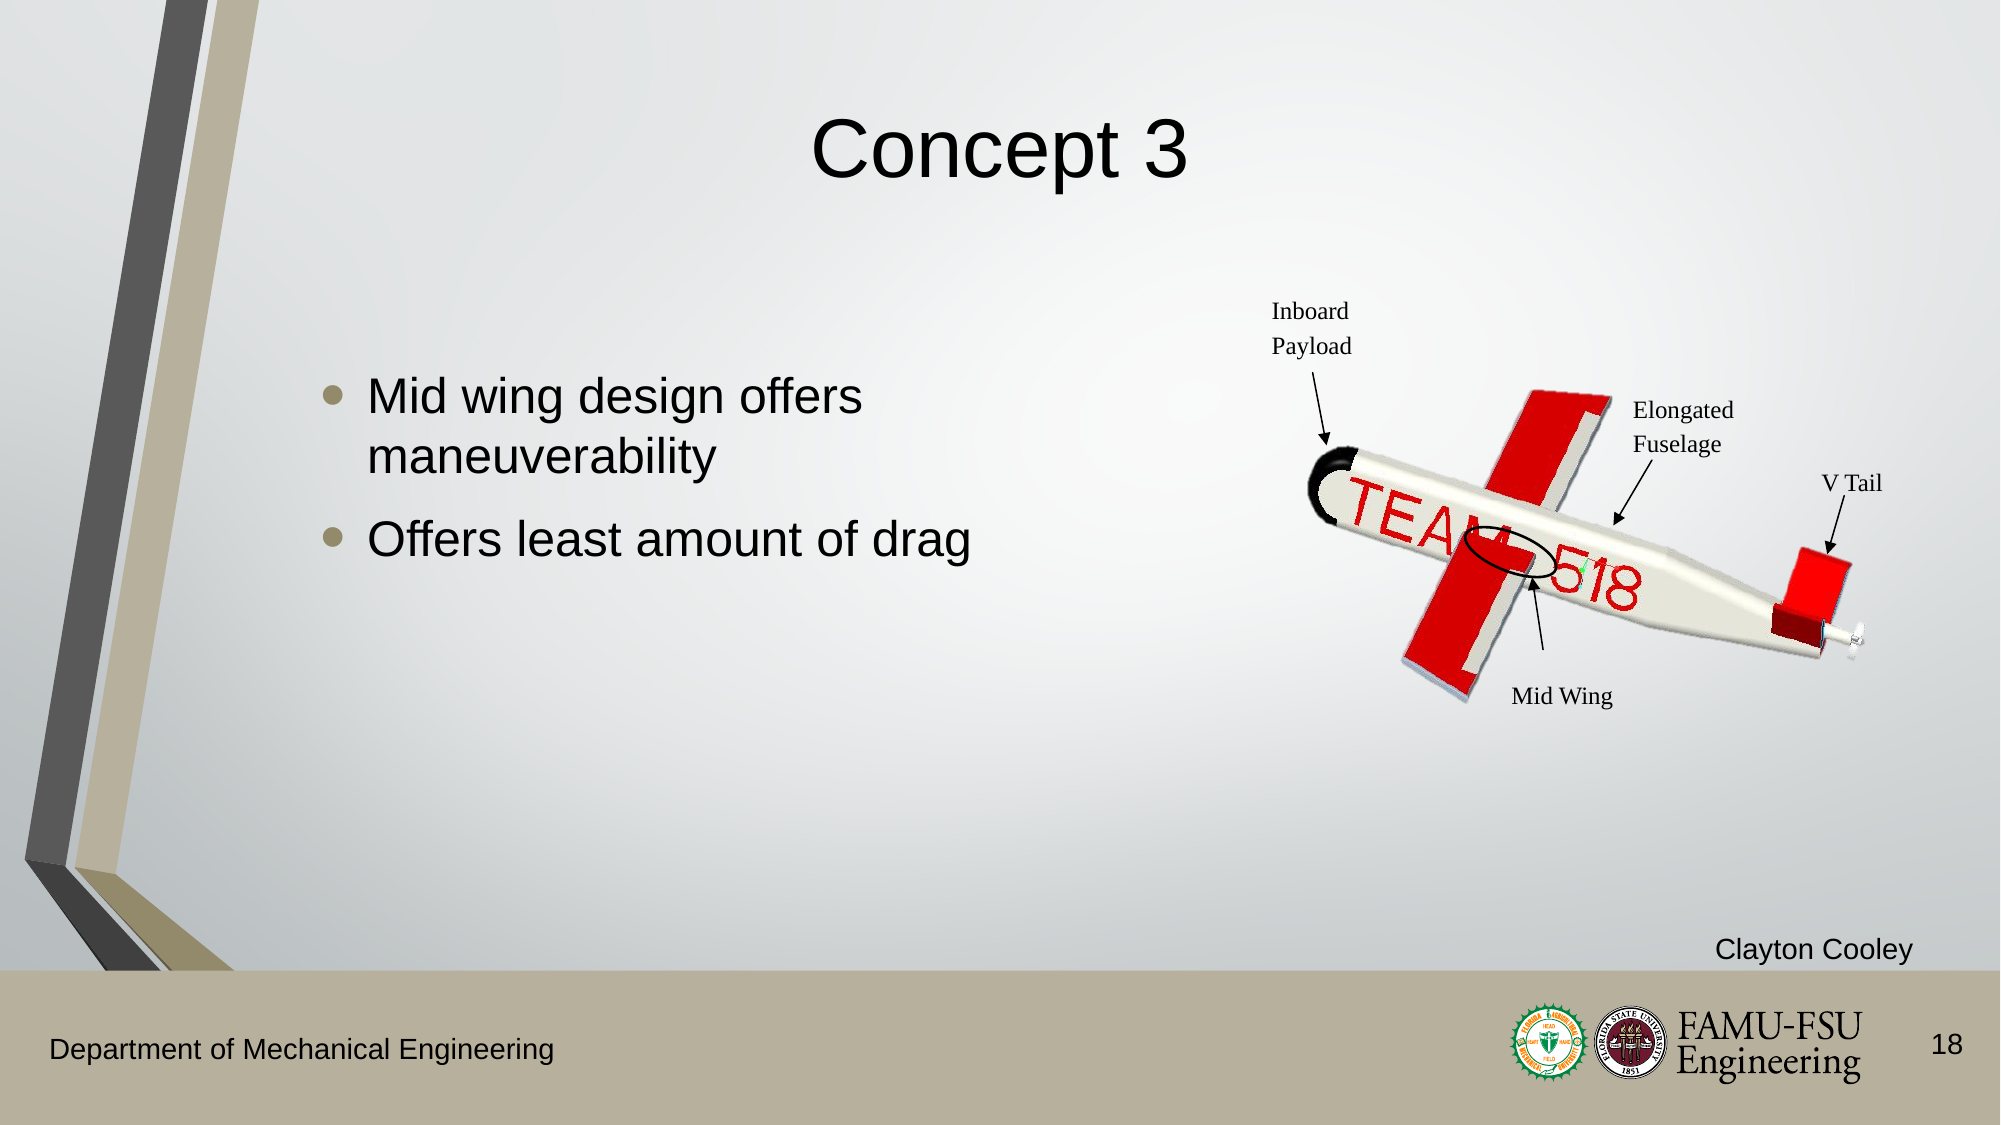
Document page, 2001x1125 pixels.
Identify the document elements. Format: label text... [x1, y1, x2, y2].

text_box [1224, 272, 1971, 802]
text_box Clayton Cooley [1699, 922, 2000, 974]
list Mid wing design offers maneuverability Offers least amount of drag [305, 193, 1168, 820]
title Concept 3 [178, 0, 1822, 288]
slide_number 18 [1862, 1017, 1978, 1078]
